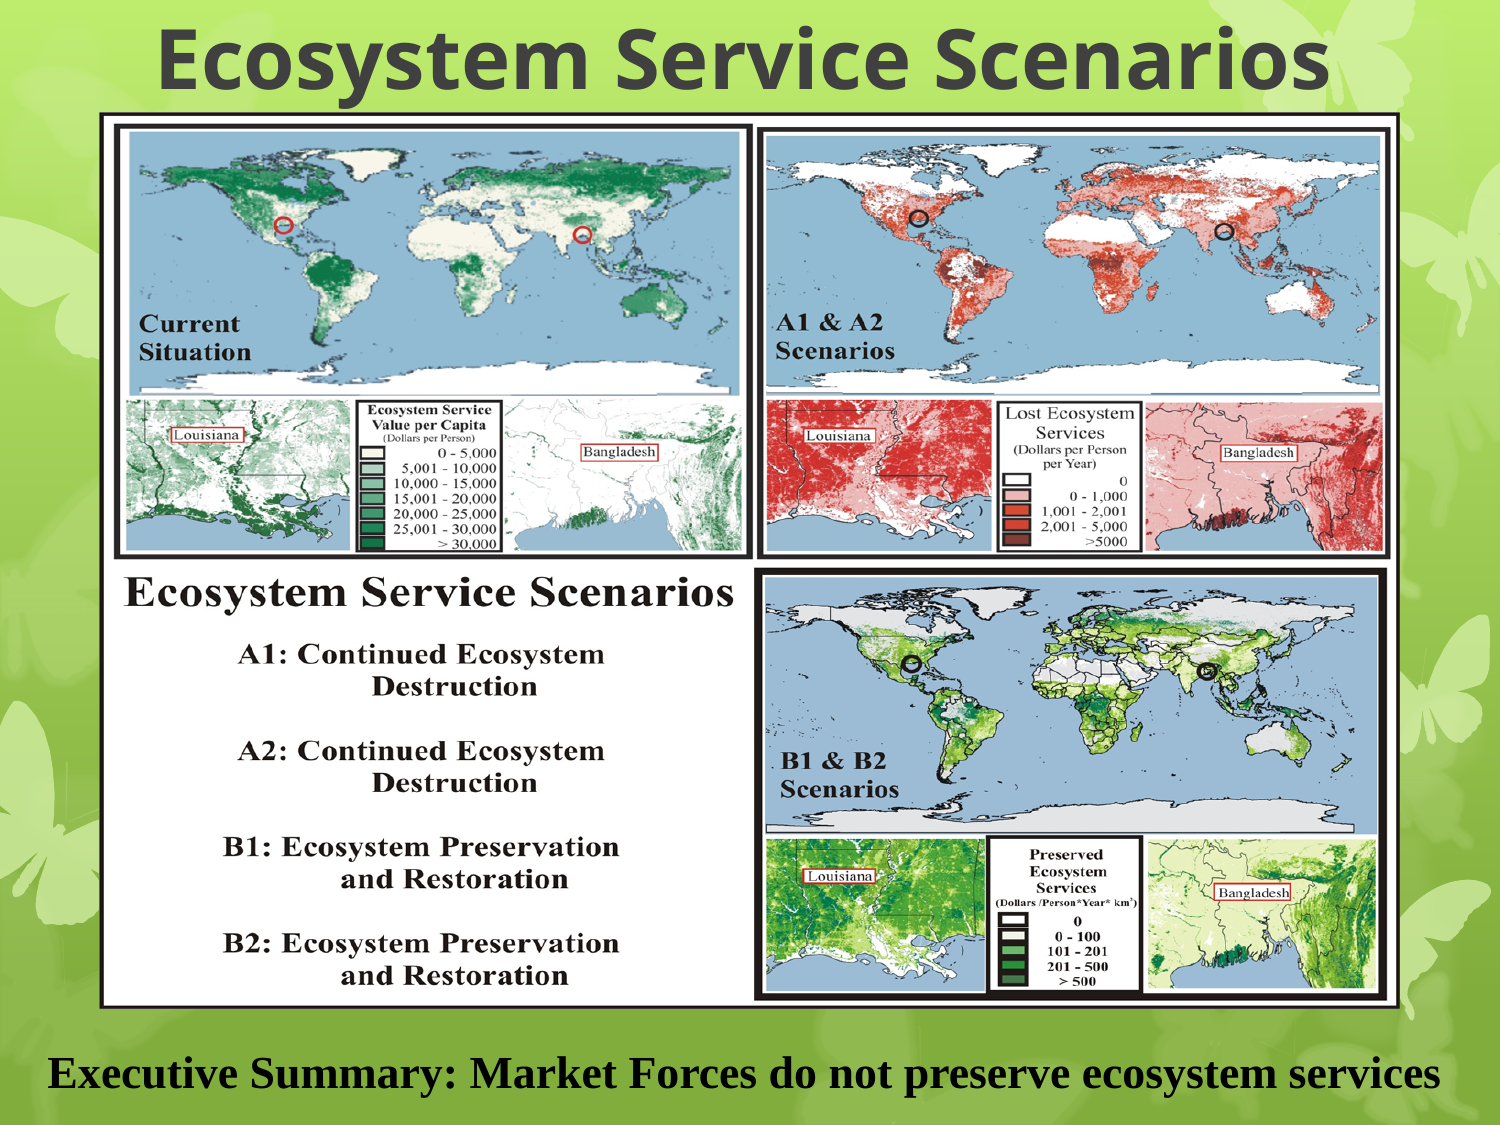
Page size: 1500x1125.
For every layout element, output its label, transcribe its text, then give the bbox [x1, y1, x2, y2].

picture [99, 111, 1401, 1009]
title Ecosystem Service Scenarios [12, 0, 1475, 113]
text_box Executive Summary: Market Forces do not preserve ecosystem services [32, 1035, 1457, 1105]
